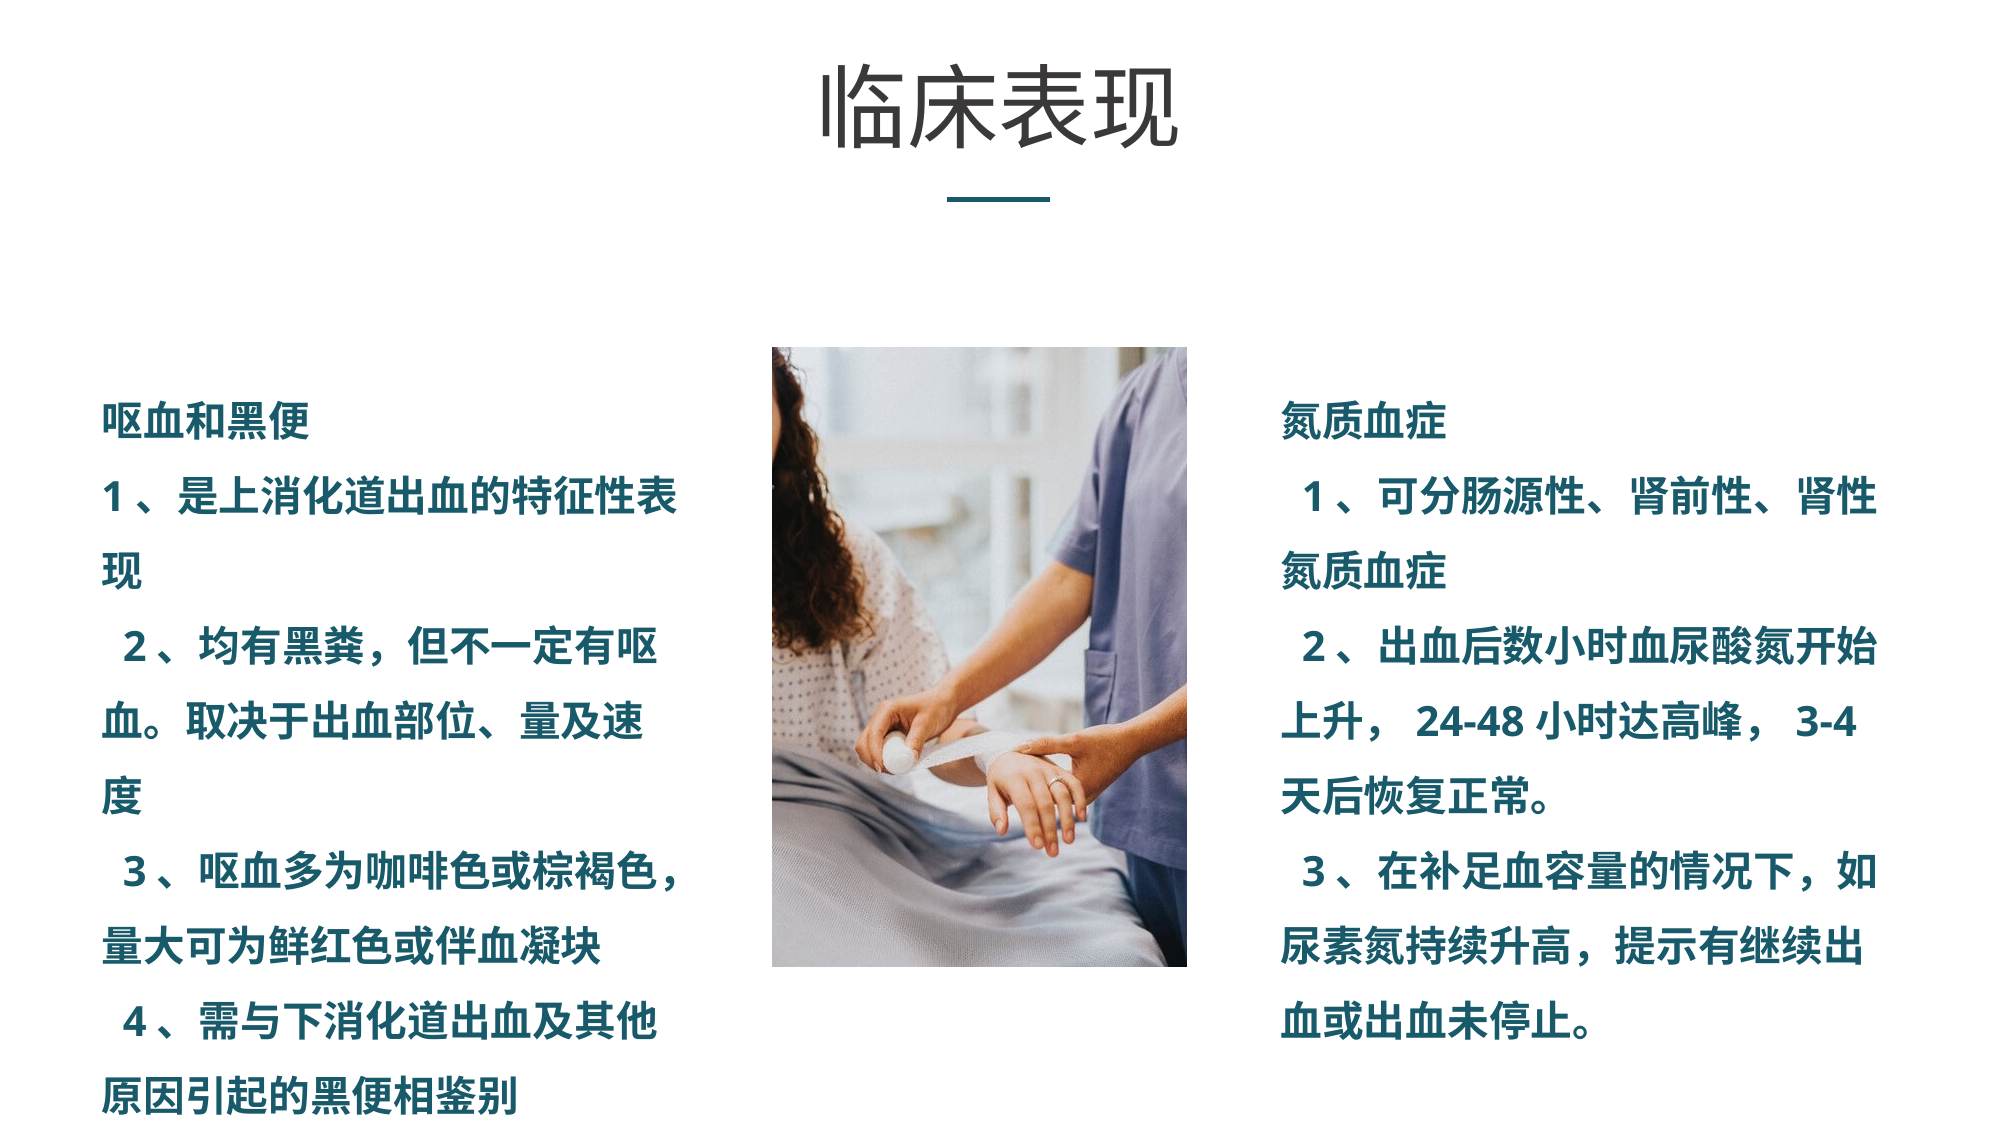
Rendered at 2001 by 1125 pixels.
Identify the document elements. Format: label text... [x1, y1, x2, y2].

picture [772, 347, 1187, 967]
text_box 氮质血症 1、可分肠源性、肾前性、肾性氮质血症 2、出血后数小时血尿酸氮开始上升，24-48小时达高峰，3-4天后恢复正常。 3、在补足血容量的情况下，如尿素氮持续升高，提示有继续出血或出血未停止。 [1265, 362, 1912, 1053]
text_box 呕血和黑便 1、是上消化道出血的特征性表现 2、均有黑粪，但不一定有呕血。取决于出血部位、量及速度 3、呕血多为咖啡色或棕褐色，量大可为鲜红色或伴血凝块 4、需与下消化道出血及其他原因引起的黑便相鉴别 [86, 362, 694, 1125]
